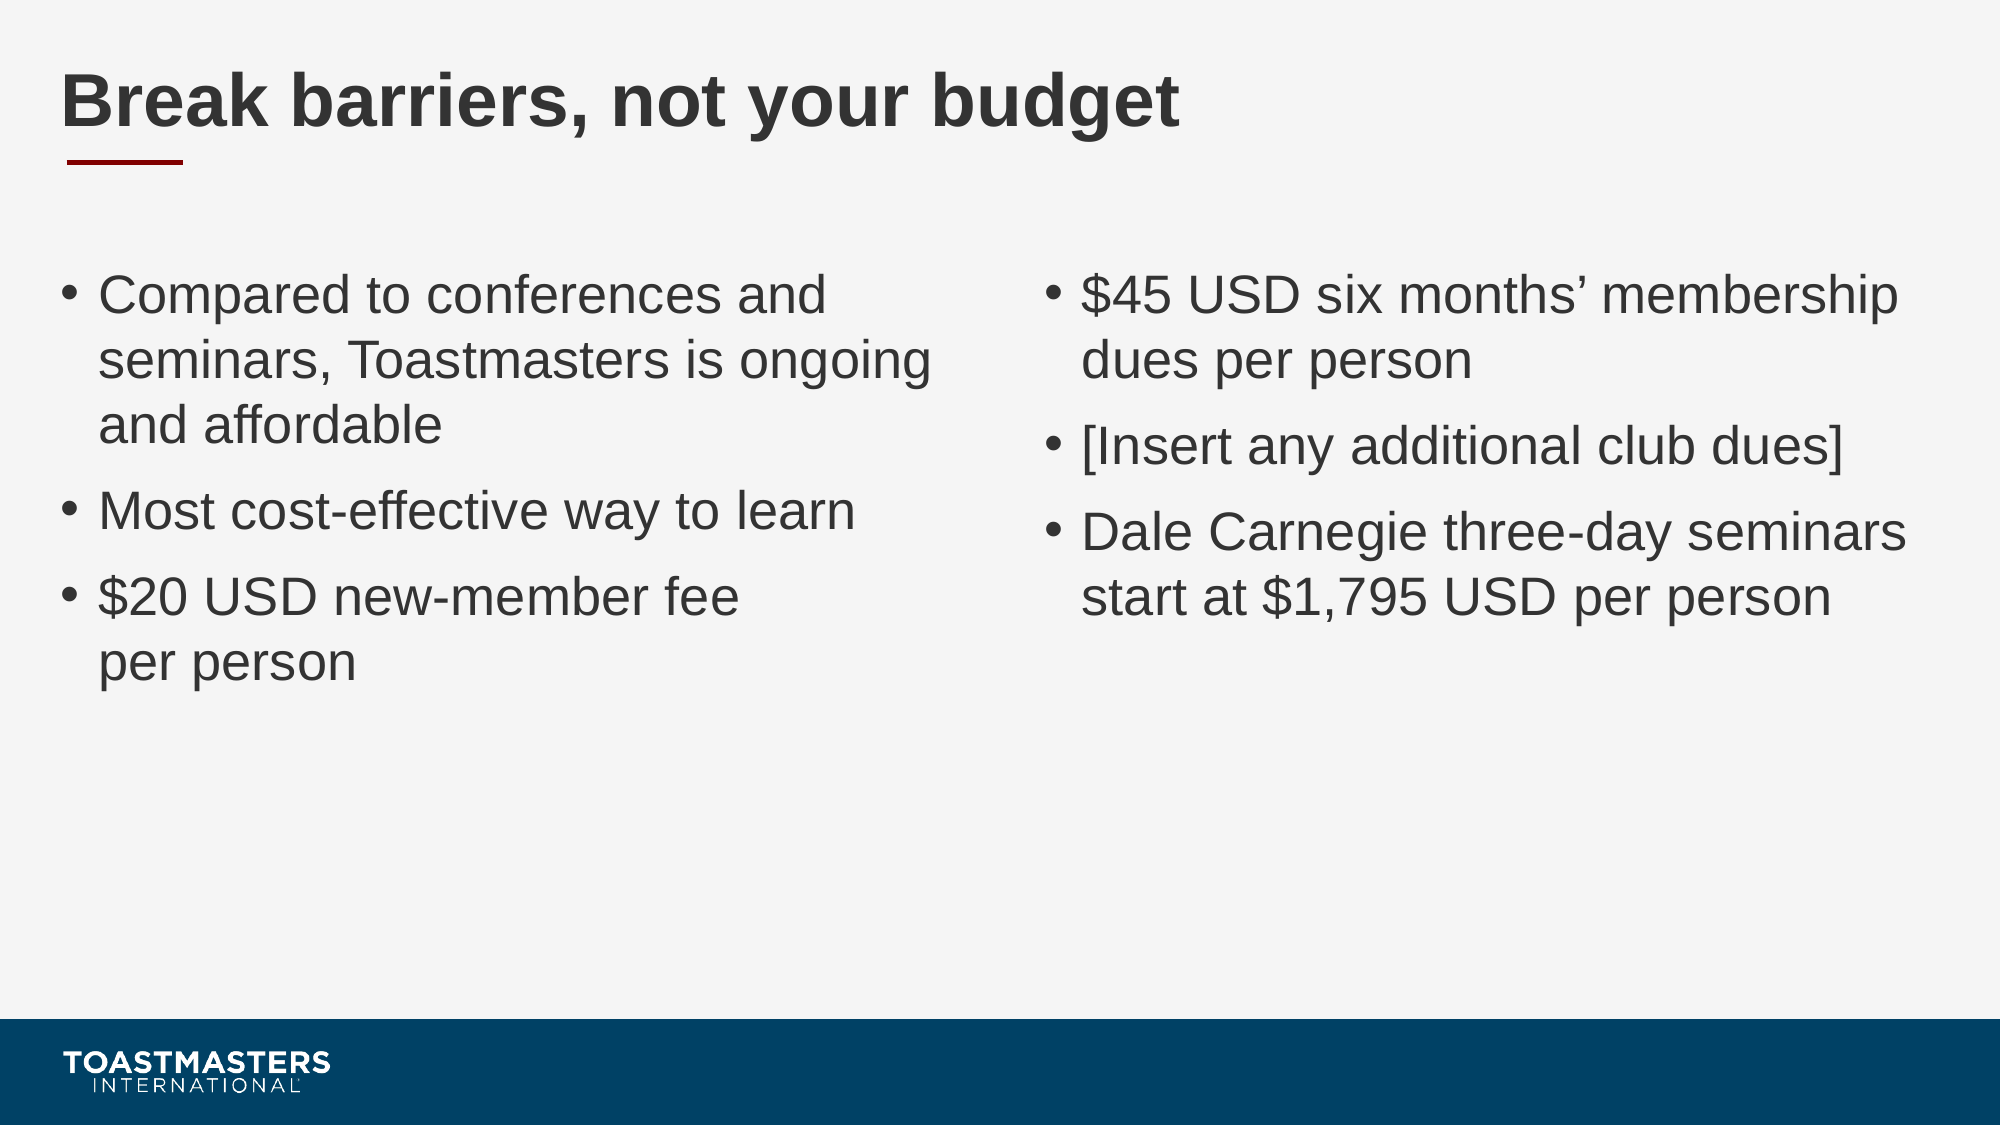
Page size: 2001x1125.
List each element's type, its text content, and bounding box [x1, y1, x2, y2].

list $45 USD six months’ membership dues per person [Insert any additional club dues] Dale Carnegie three-day seminars start at $1,795 USD per person [1029, 251, 1955, 963]
list Compared to conferences and seminars, Toastmasters is ongoing and affordable Most cost-effective way to learn $20 USD new-member fee per person [45, 251, 972, 963]
picture [51, 1036, 343, 1103]
title Break barriers, not your budget [45, 48, 1957, 155]
